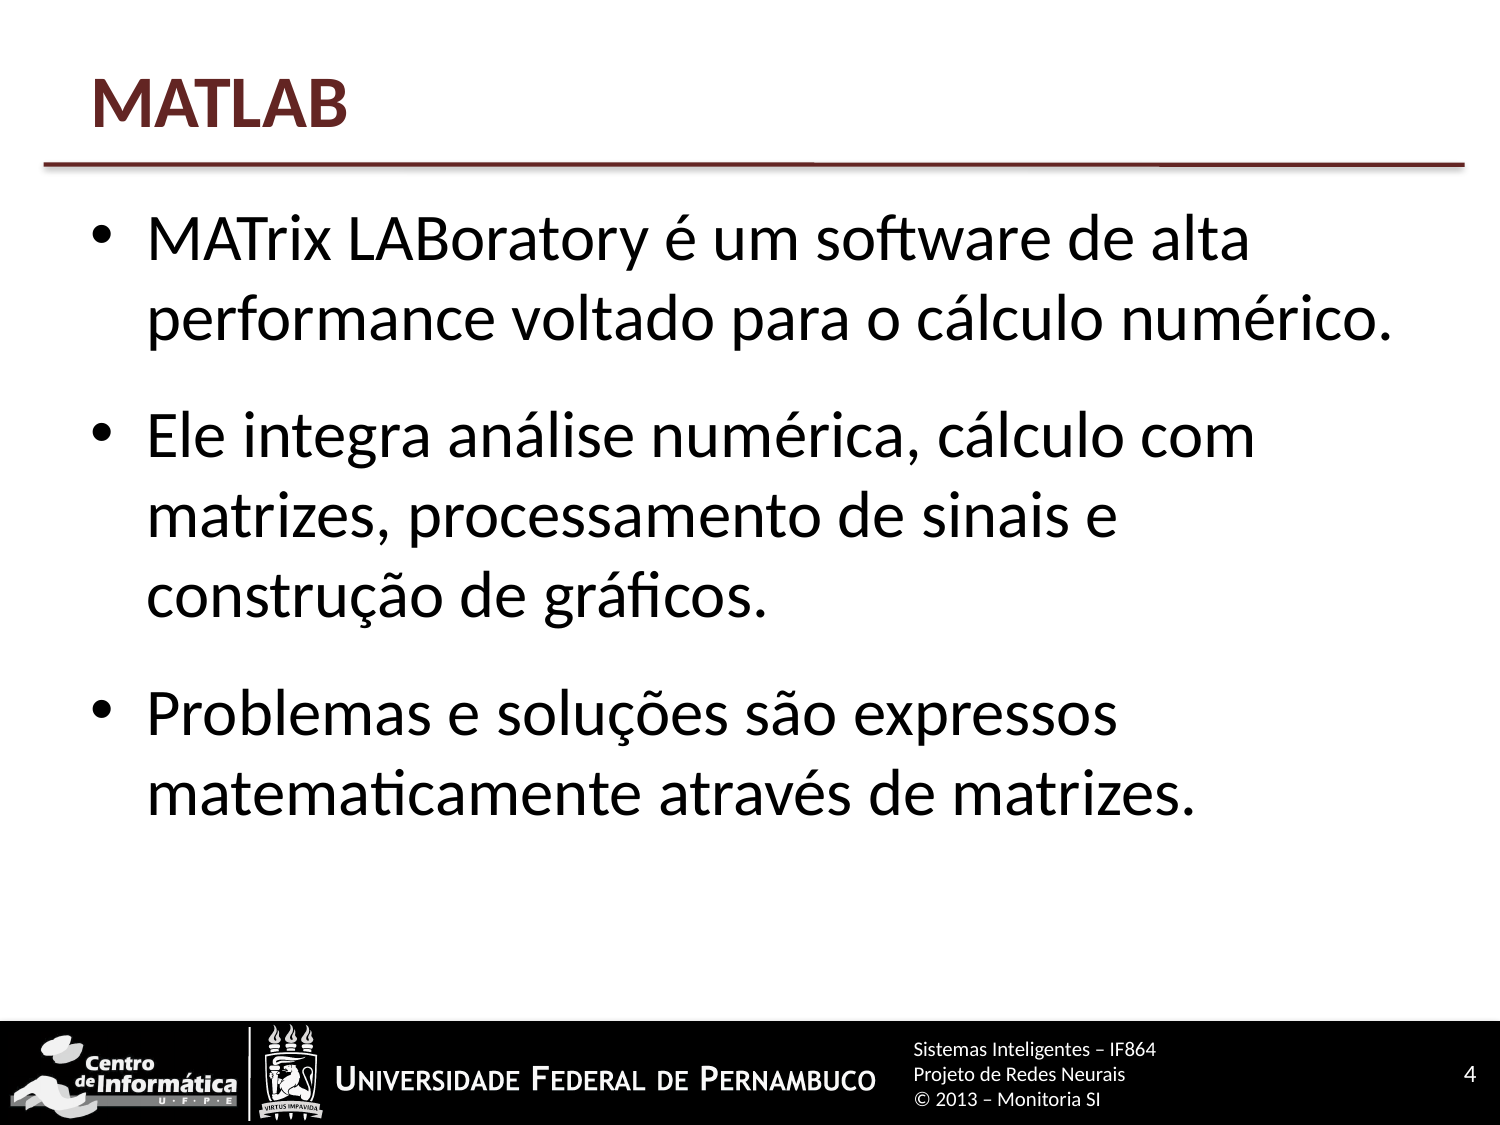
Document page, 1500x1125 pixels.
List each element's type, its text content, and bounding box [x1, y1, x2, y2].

list MATrix LABoratory é um software de alta performance voltado para o cálculo numérico. Ele integra análise numérica, cálculo com matrizes, processamento de sinais e construção de gráficos. Problemas e soluções são expressos matematicamente através de matrizes. [75, 186, 1425, 1005]
picture [256, 1024, 880, 1125]
picture [7, 1031, 241, 1122]
footer Sistemas Inteligentes – IF864 Projeto de Redes Neurais © 2013 – Monitoria SI [898, 1042, 1425, 1103]
title MATLAB [75, 45, 1425, 150]
slide_number 4 [1429, 1042, 1492, 1103]
